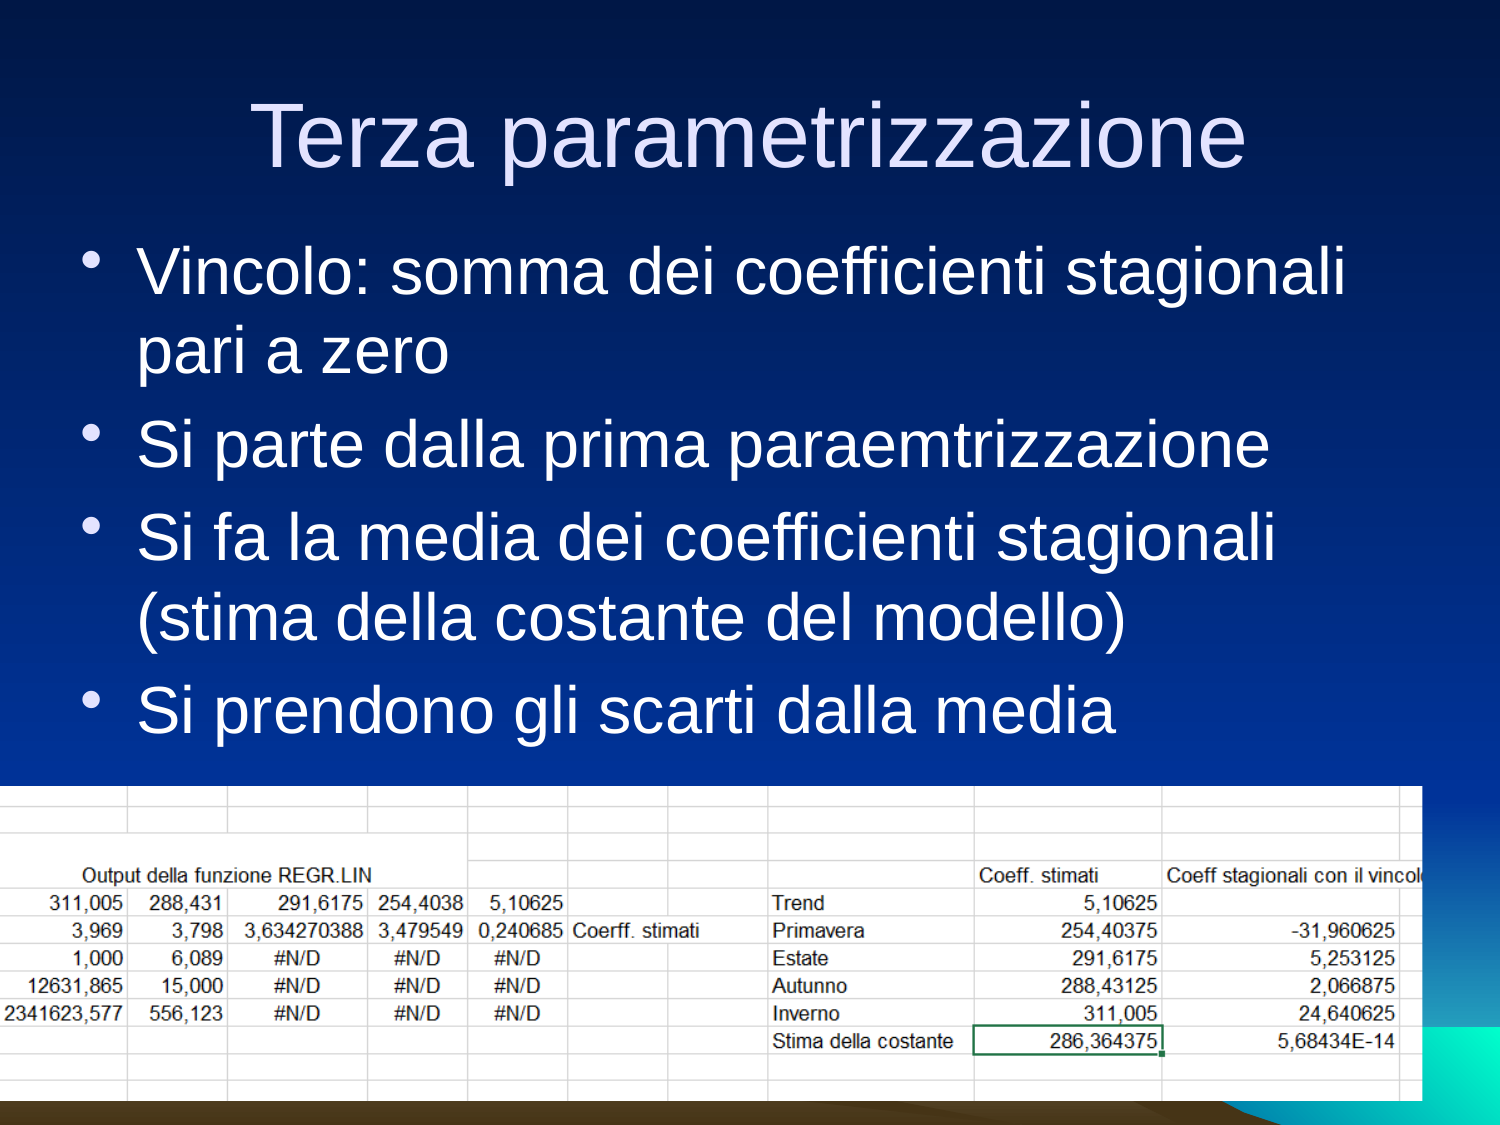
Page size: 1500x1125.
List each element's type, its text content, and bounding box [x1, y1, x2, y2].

picture [0, 786, 1423, 1108]
list Vincolo: somma dei coefficienti stagionali pari a zero Si parte dalla prima paraemtrizzazione Si fa la media dei coefficienti stagionali (stima della costante del modello) Si prendono gli scarti dalla media [64, 219, 1415, 785]
title Terza parametrizzazione [74, 37, 1426, 226]
